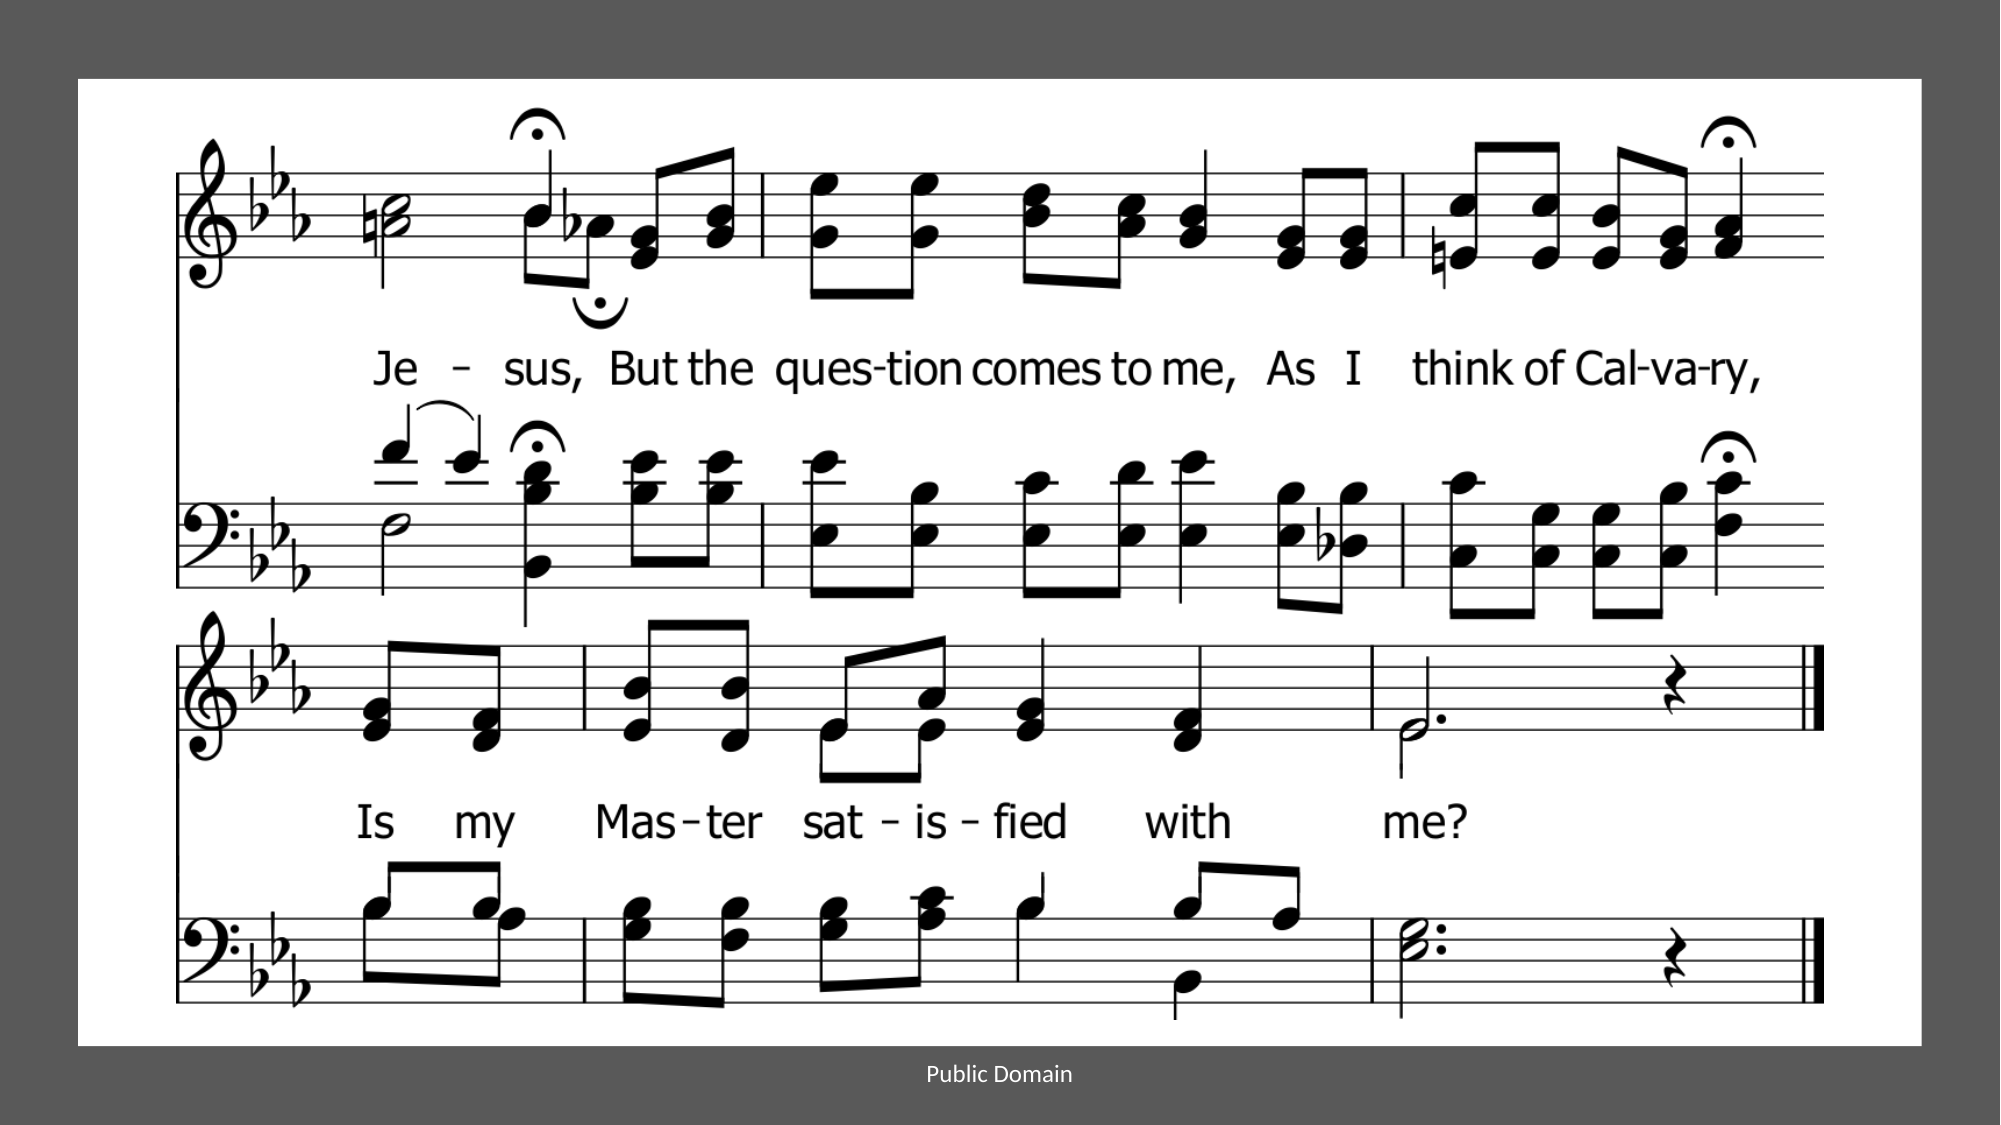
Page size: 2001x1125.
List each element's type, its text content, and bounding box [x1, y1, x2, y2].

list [176, 105, 1824, 1020]
text_box [0, 0, 2000, 1125]
text_box [77, 78, 1923, 1047]
footer Public Domain [662, 1042, 1338, 1103]
